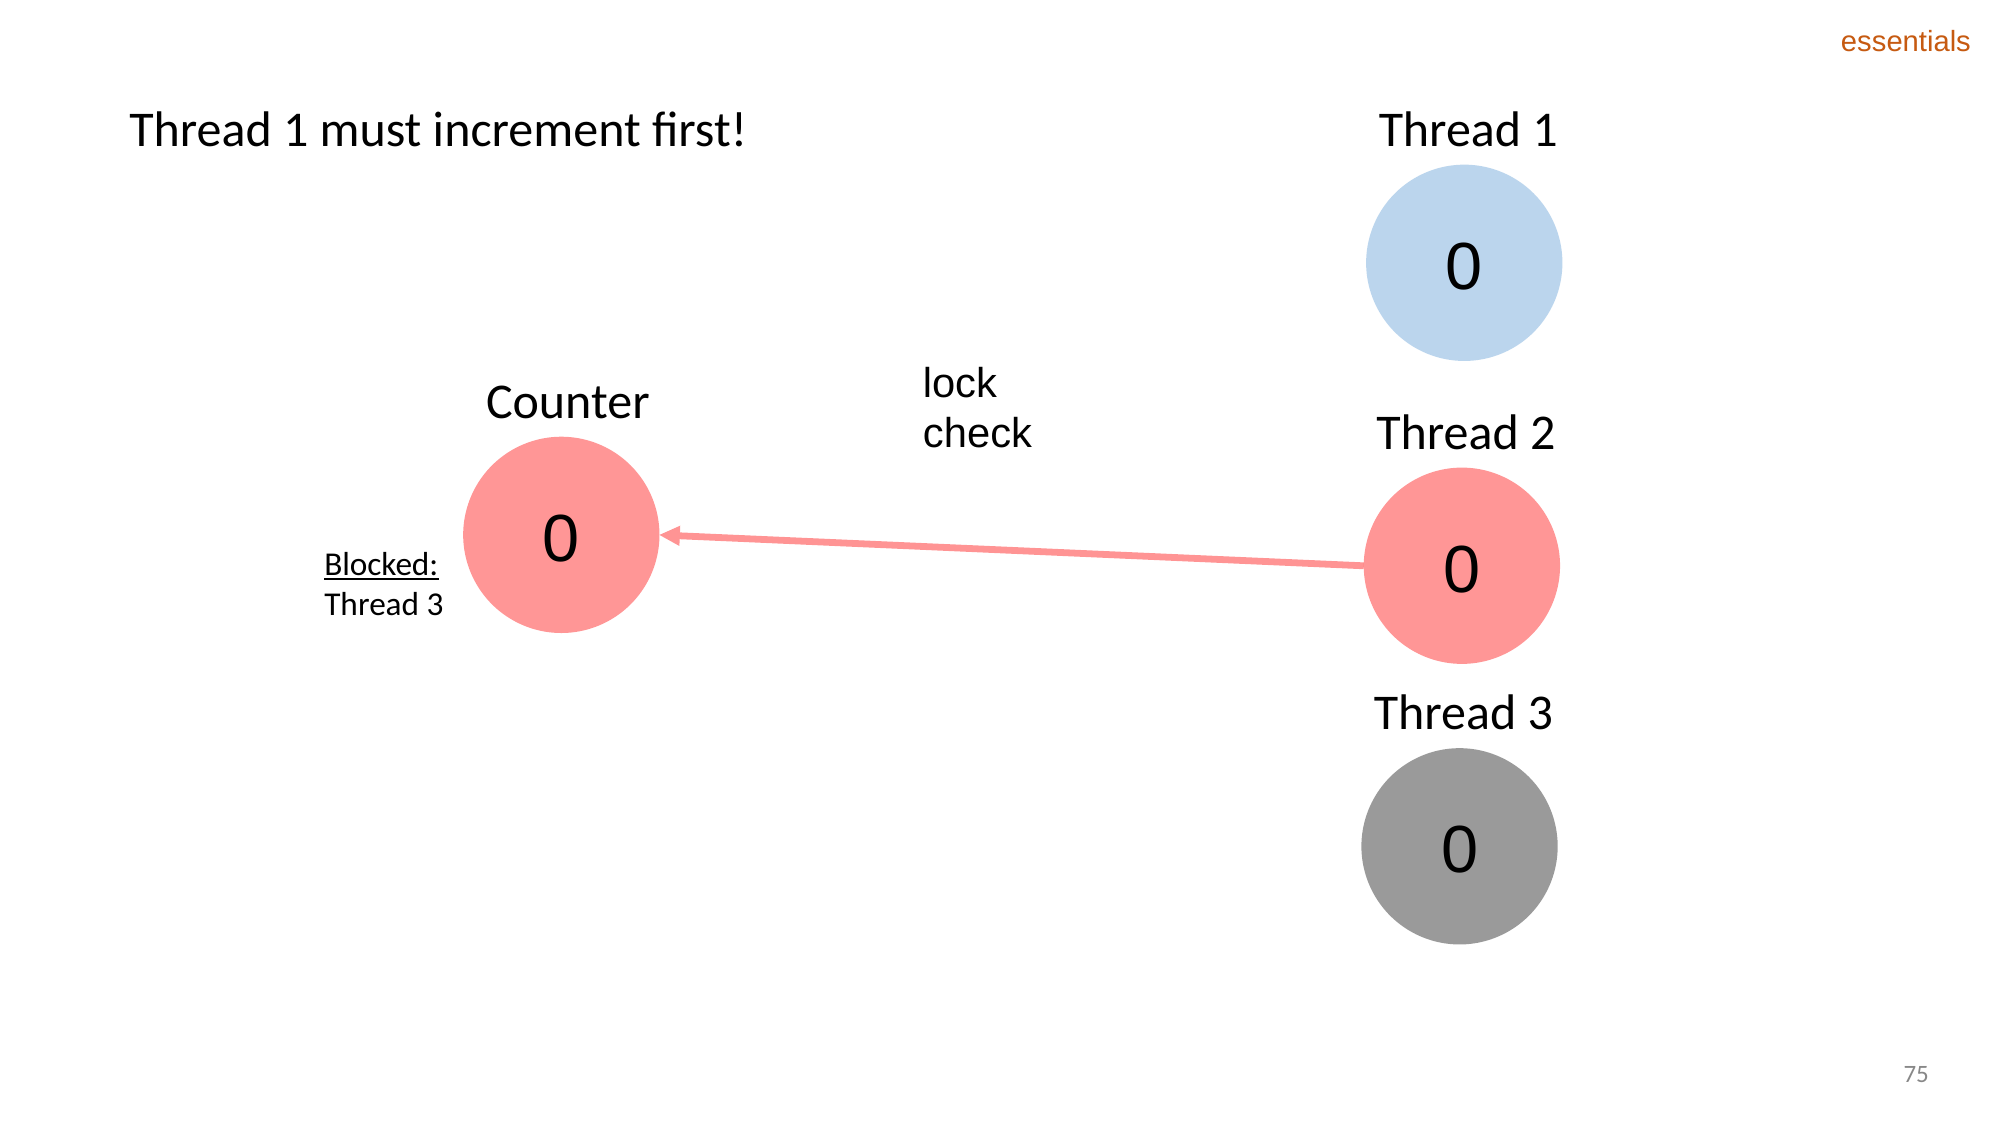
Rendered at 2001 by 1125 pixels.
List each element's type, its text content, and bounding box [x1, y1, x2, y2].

text_box Blocked: Thread 3 [309, 534, 461, 631]
text_box Counter [470, 360, 668, 437]
text_box 0 [1364, 468, 1561, 664]
text_box Thread 1 [1363, 88, 1576, 165]
text_box Thread 2 [1361, 391, 1574, 468]
text_box 0 [1361, 749, 1558, 945]
text_box Thread 3 [1359, 672, 1571, 749]
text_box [659, 534, 1365, 567]
text_box 0 [1366, 165, 1563, 361]
slide_number 75 [1412, 1042, 1945, 1103]
text_box lock check [907, 348, 1049, 515]
text_box 0 [463, 437, 660, 634]
text_box Thread 1 must increment first! [114, 88, 773, 165]
text_box essentials [1825, 14, 1987, 65]
